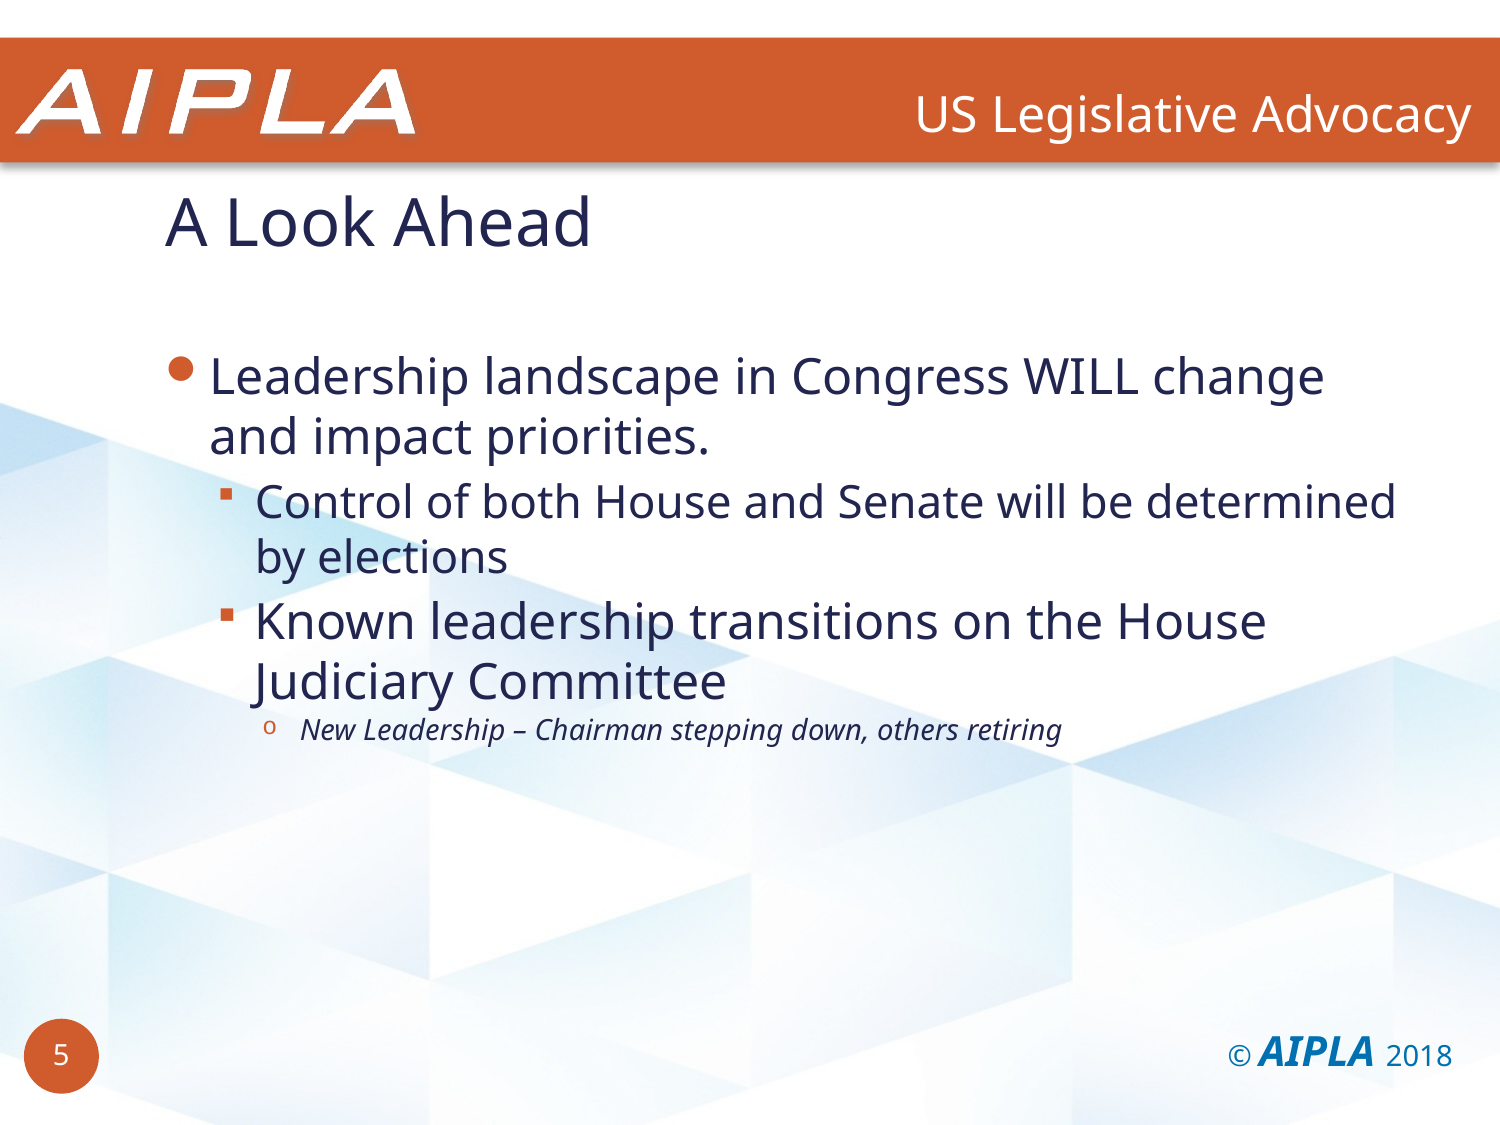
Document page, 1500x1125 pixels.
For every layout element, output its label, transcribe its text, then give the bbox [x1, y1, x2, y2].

title A Look Ahead [149, 162, 1426, 276]
list Leadership landscape in Congress WILL change and impact priorities. Control of both House and Senate will be determined by elections Known leadership transitions on the House Judiciary Committee New Leadership – Chairman stepping down, others retiring [149, 299, 1426, 1013]
picture [0, 0, 1500, 37]
footer © AIPLA 2018 [1212, 1012, 1500, 1088]
picture [0, 163, 1500, 1125]
list US Legislative Advocacy [449, 74, 1488, 213]
slide_number 5 [23, 1018, 99, 1094]
